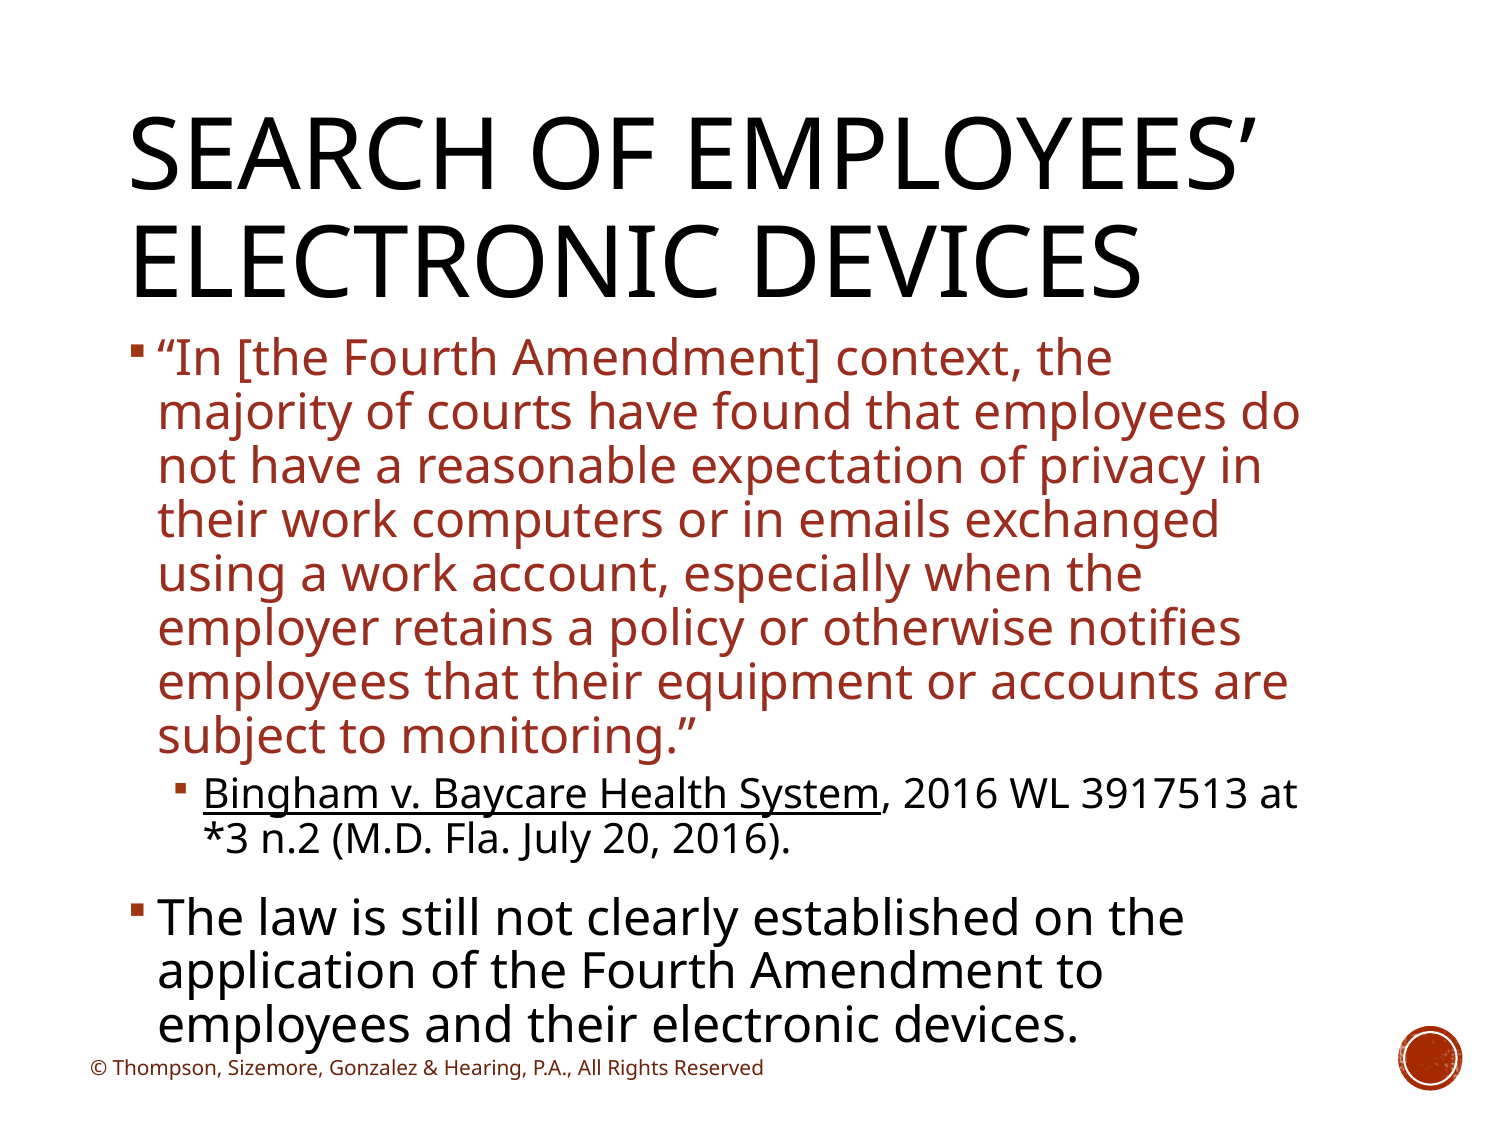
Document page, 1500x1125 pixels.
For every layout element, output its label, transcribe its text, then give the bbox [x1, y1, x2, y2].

list “In [the Fourth Amendment] context, the majority of courts have found that employees do not have a reasonable expectation of privacy in their work computers or in emails exchanged using a work account, especially when the employer retains a policy or otherwise notifies employees that their equipment or accounts are subject to monitoring.” Bingham v. Baycare Health System, 2016 WL 3917513 at *3 n.2 (M.D. Fla. July 20, 2016). The law is still not clearly established on the application of the Fourth Amendment to employees and their electronic devices. [112, 324, 1332, 761]
footer © Thompson, Sizemore, Gonzalez & Hearing, P.A., All Rights Reserved [75, 1037, 854, 1098]
title Search of employees’ electronic devices [112, 79, 1388, 344]
